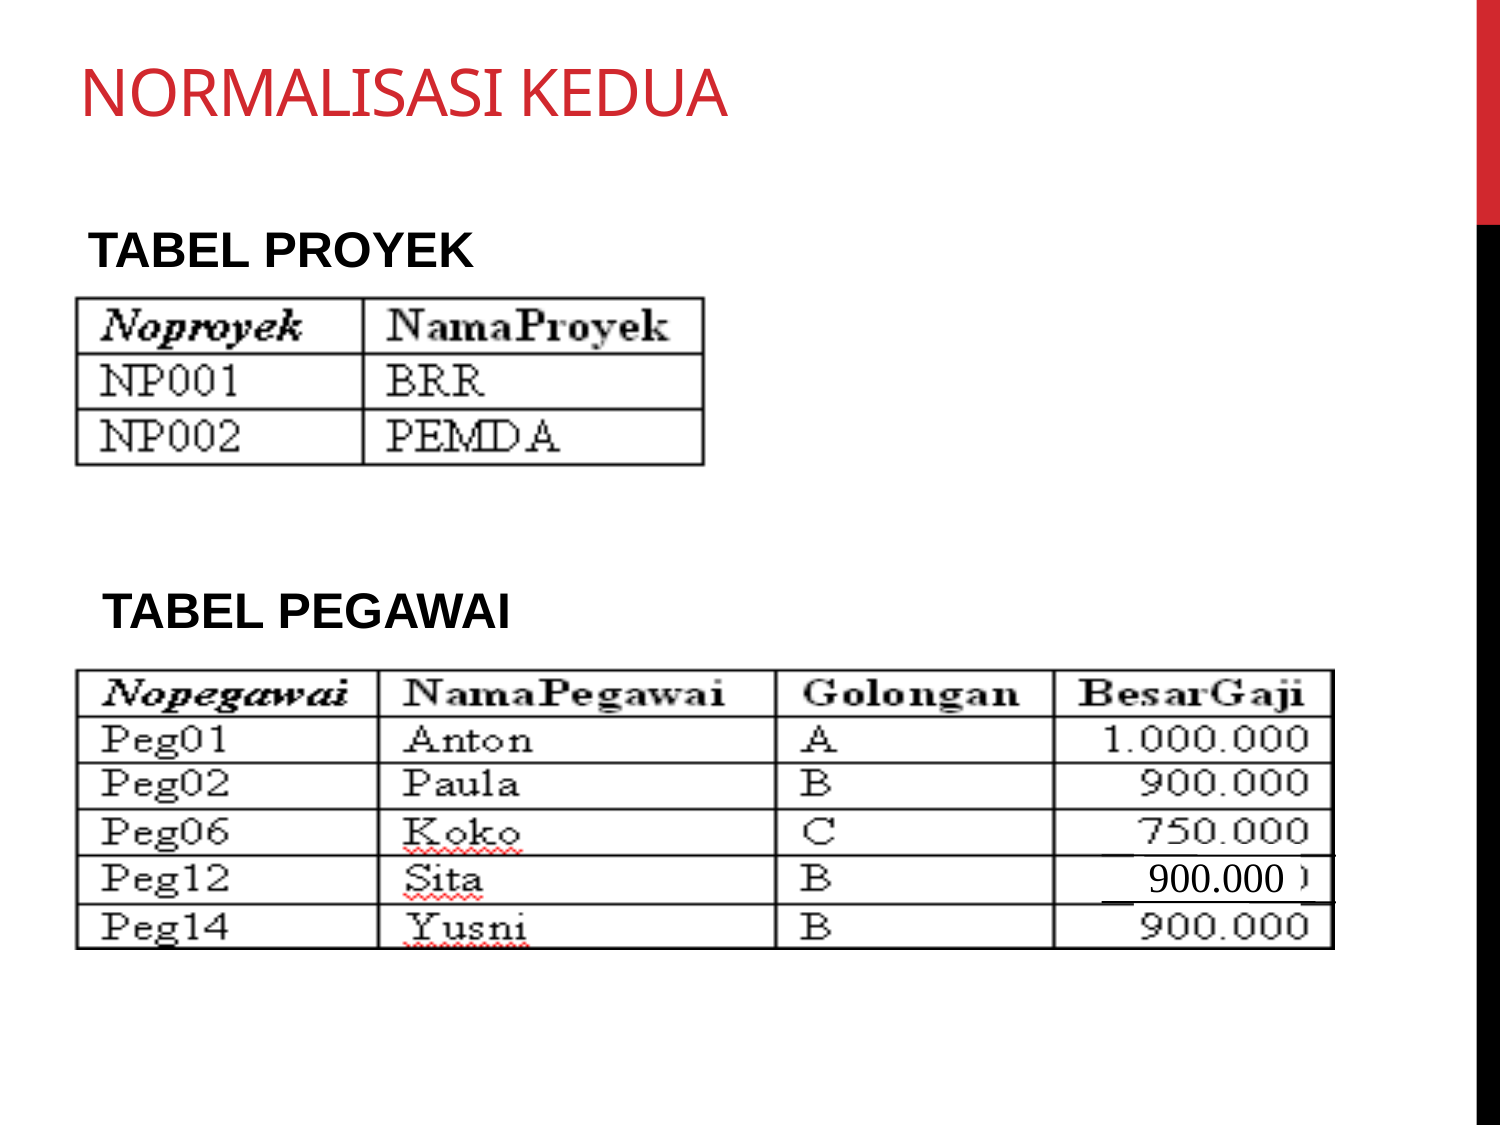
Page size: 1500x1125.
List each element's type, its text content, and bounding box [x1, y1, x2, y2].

text_box TABEL PEGAWAI [87, 571, 527, 647]
picture [69, 665, 1335, 950]
title Normalisasi Kedua [64, 42, 1341, 138]
picture [69, 292, 709, 471]
text_box TABEL PROYEK [73, 210, 490, 286]
